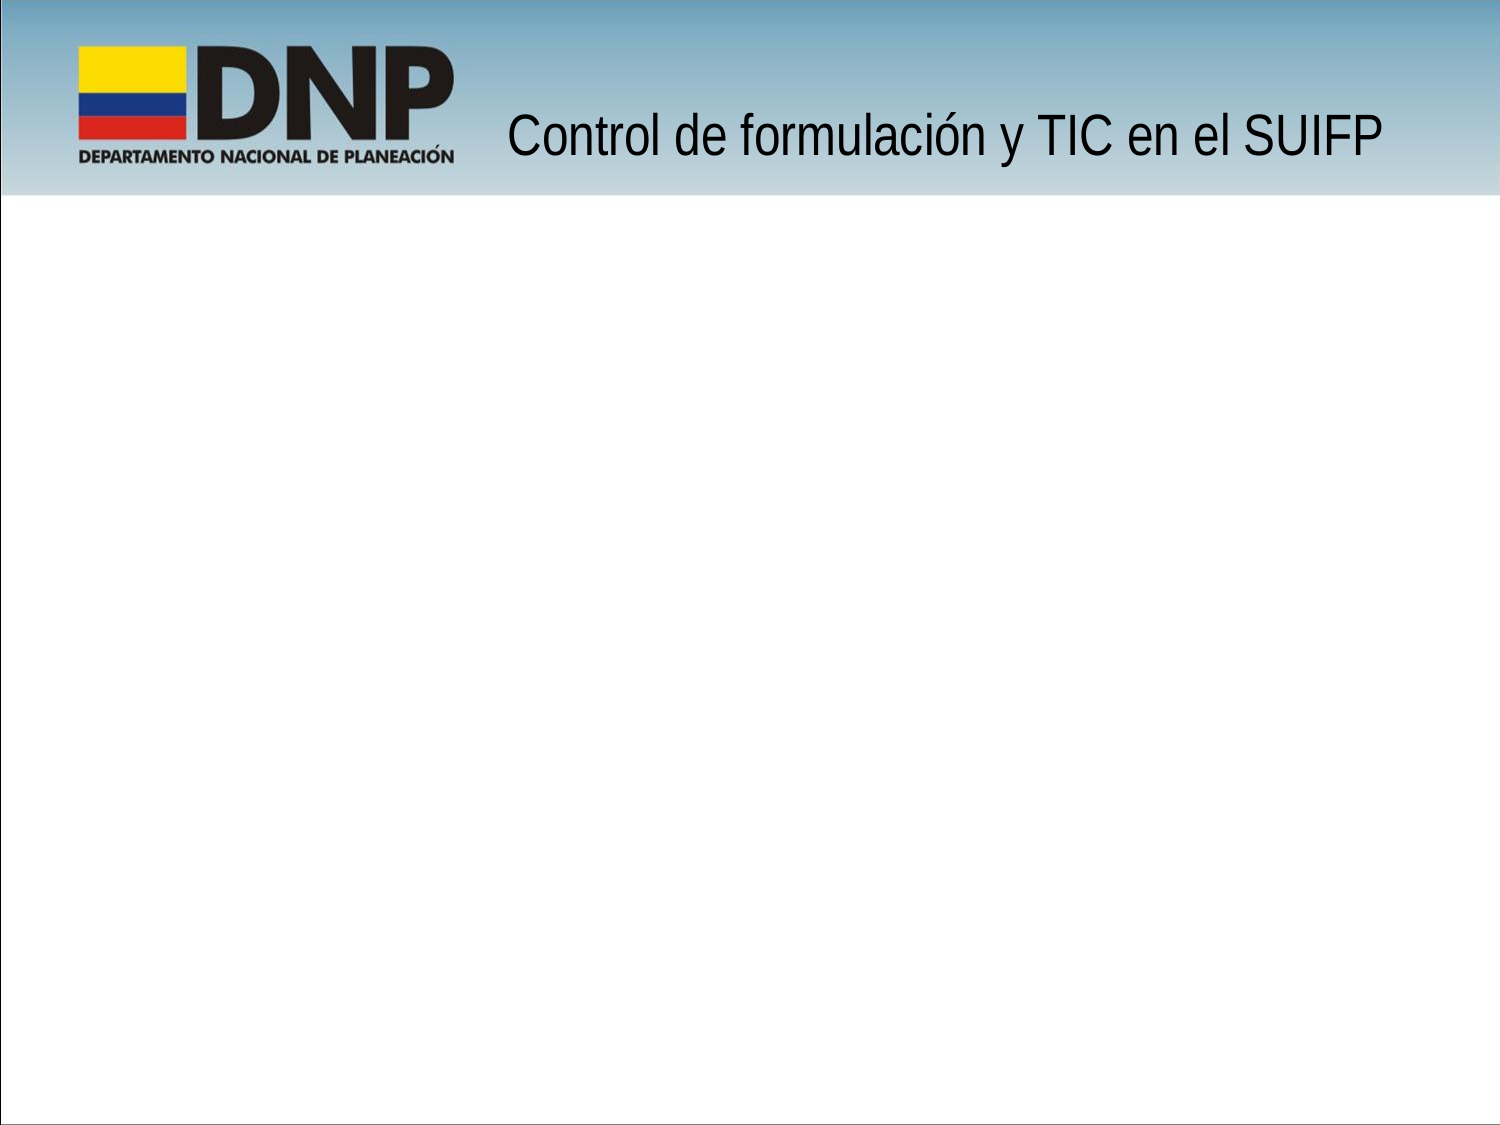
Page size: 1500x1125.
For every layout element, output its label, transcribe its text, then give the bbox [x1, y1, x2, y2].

text_box Control de formulación y TIC en el SUIFP [430, 90, 1400, 175]
picture [0, 0, 1500, 1125]
